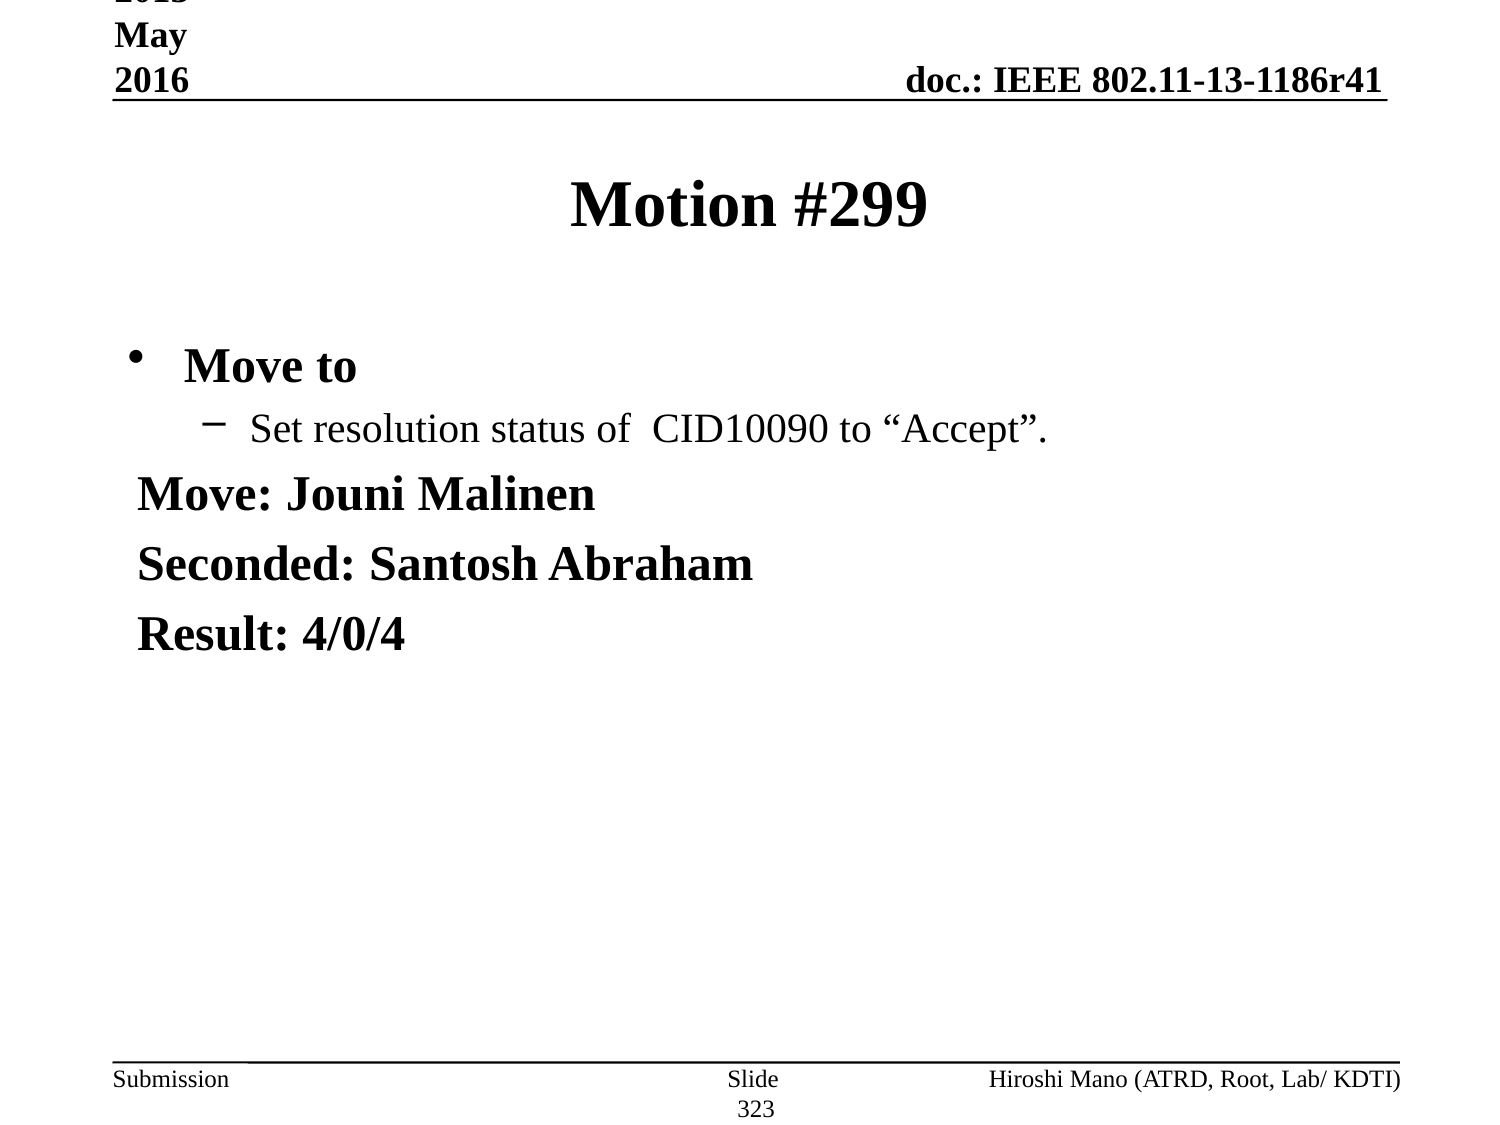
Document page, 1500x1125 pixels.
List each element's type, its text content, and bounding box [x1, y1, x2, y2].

title Motion #299 [112, 112, 1388, 288]
footer Hiroshi Mano (ATRD, Root, Lab/ KDTI) [984, 1061, 1402, 1093]
slide_number Slide 323 [712, 1061, 800, 1093]
list Move to Set resolution status of CID10090 to “Accept”. Move: Jouni Malinen Seconded: Santosh Abraham Result: 4/0/4 [112, 324, 1388, 1001]
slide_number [114, 54, 269, 101]
